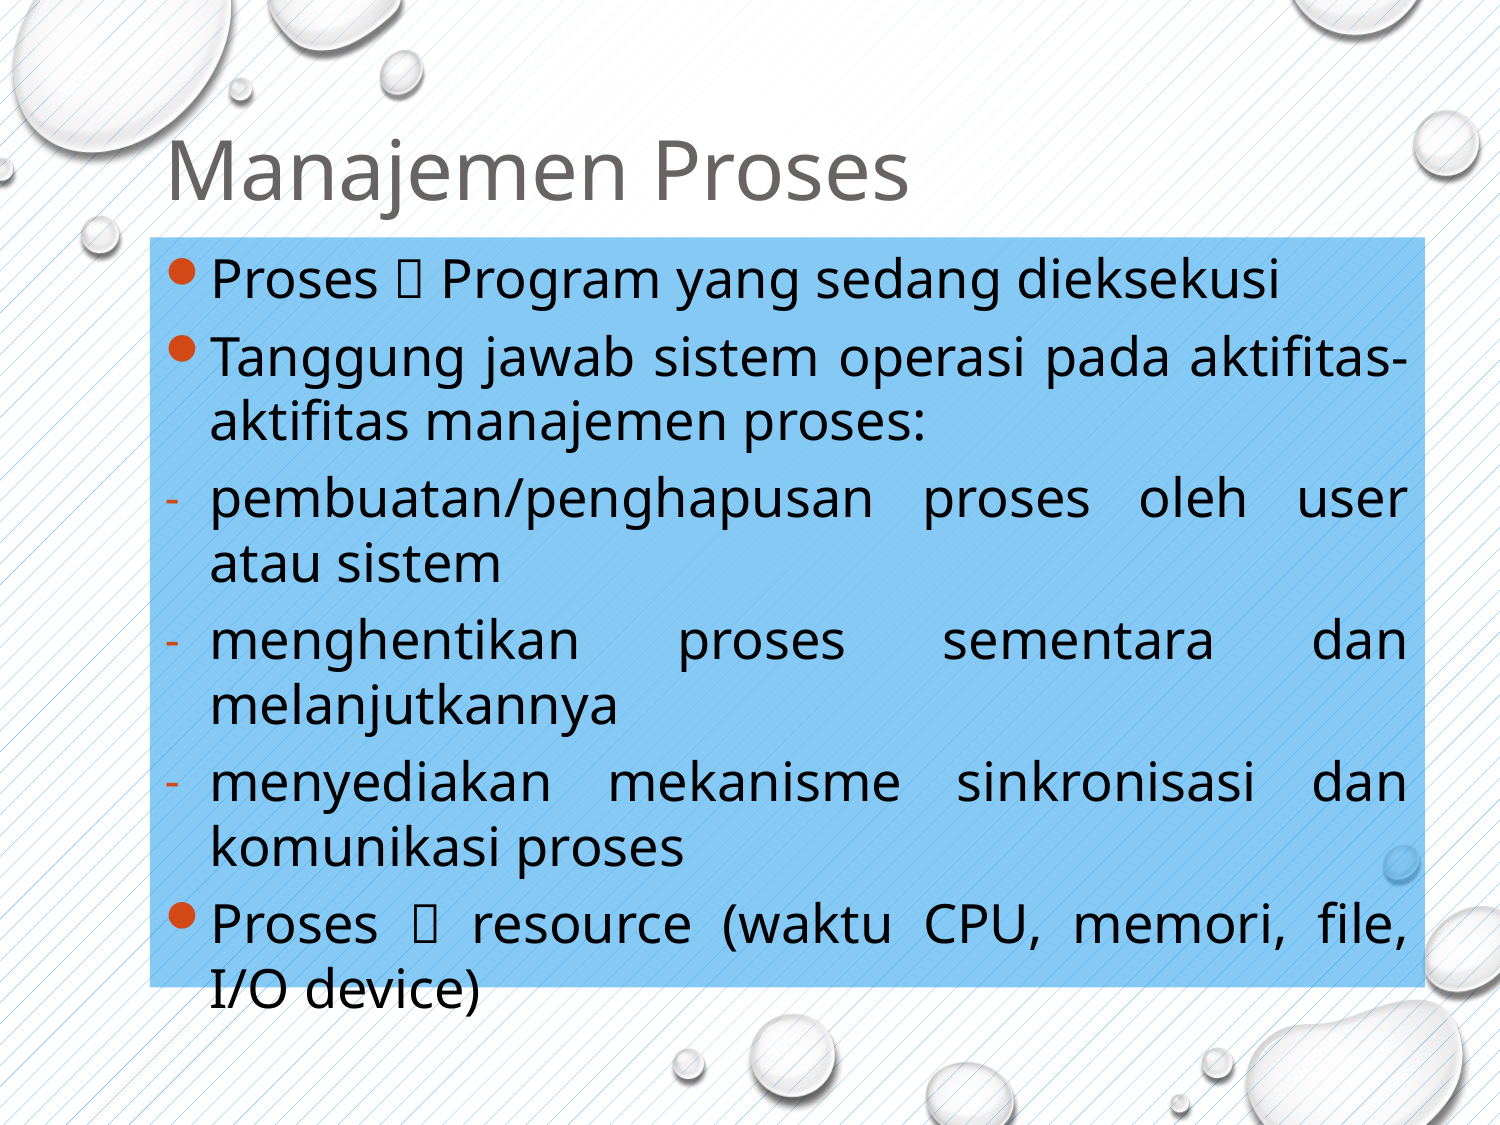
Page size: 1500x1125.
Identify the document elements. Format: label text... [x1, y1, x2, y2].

text_box Proses  Program yang sedang dieksekusi Tanggung jawab sistem operasi pada aktifitas-aktifitas manajemen proses: pembuatan/penghapusan proses oleh user atau sistem menghentikan proses sementara dan melanjutkannya menyediakan mekanisme sinkronisasi dan komunikasi proses Proses  resource (waktu CPU, memori, file, I/O device) [149, 237, 1425, 988]
text_box Manajemen Proses [149, 45, 1425, 233]
picture [0, 0, 1500, 1125]
